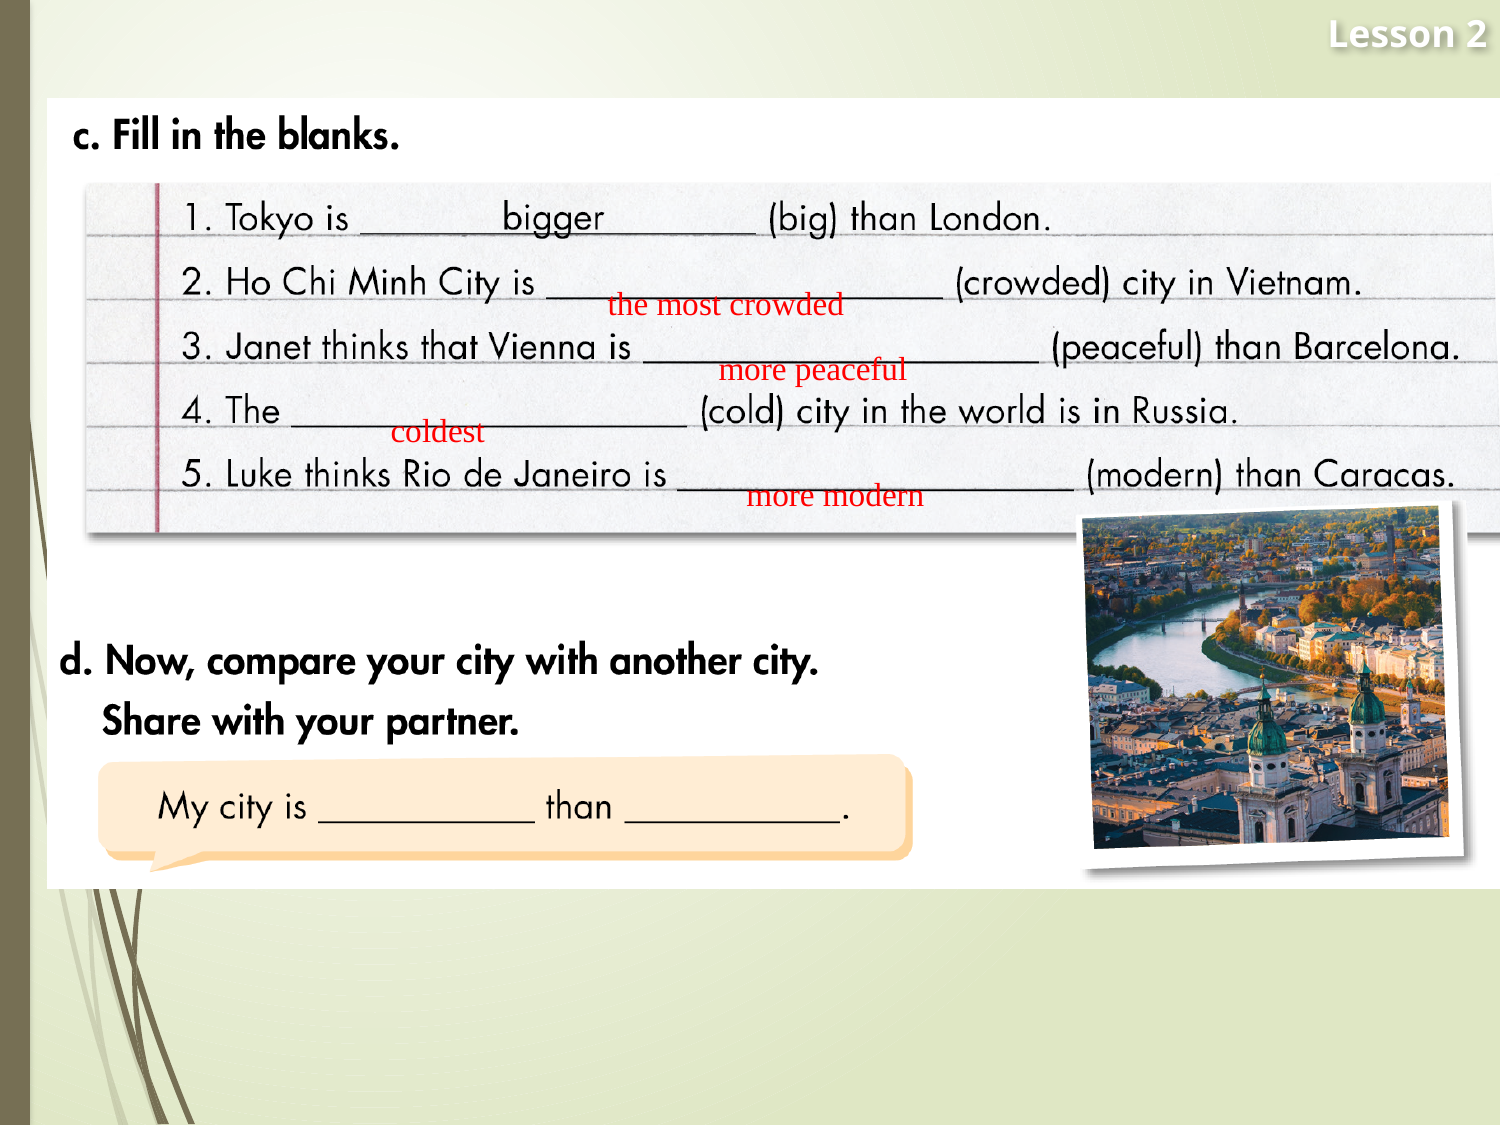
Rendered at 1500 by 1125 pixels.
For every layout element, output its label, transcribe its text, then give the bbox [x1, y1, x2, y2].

text_box Lesson 2 [1312, 2, 1500, 63]
picture [47, 98, 1500, 889]
